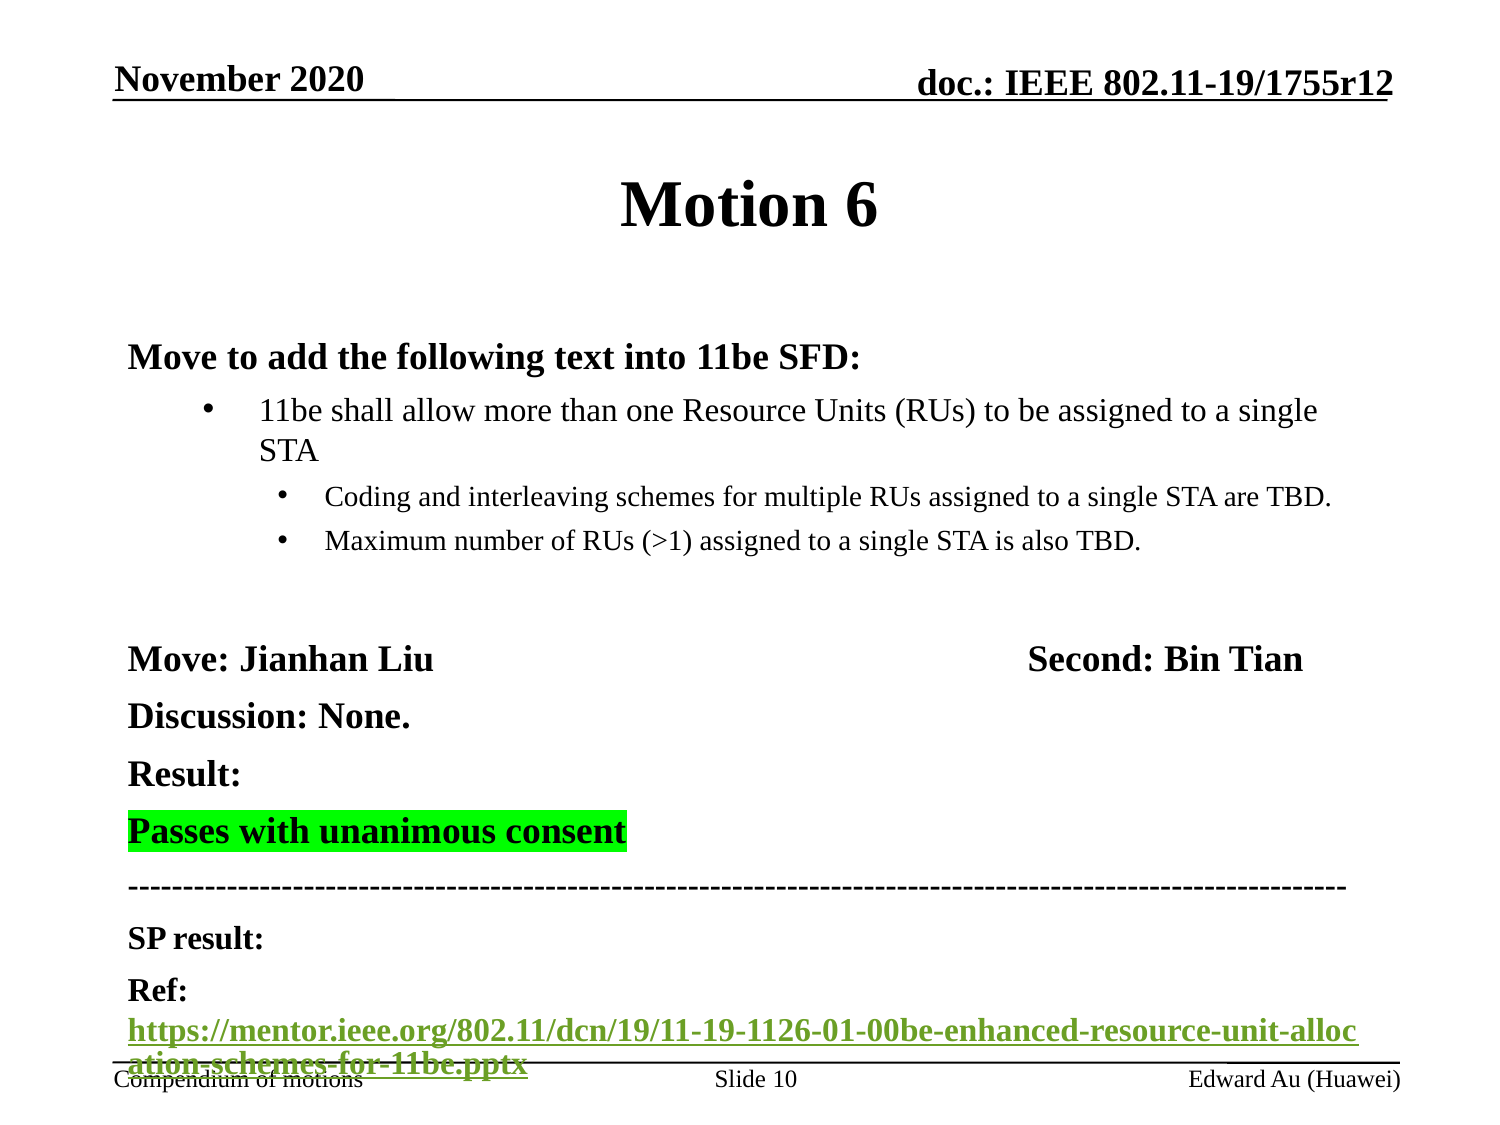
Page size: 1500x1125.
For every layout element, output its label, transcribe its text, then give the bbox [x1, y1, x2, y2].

slide_number Slide 10 [712, 1061, 800, 1123]
title Motion 6 [112, 112, 1388, 288]
footer Edward Au (Huawei) [878, 1061, 1402, 1093]
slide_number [114, 54, 423, 100]
list Move to add the following text into 11be SFD: 11be shall allow more than one Resource Units (RUs) to be assigned to a single STA Coding and interleaving schemes for multiple RUs assigned to a single STA are TBD. Maximum number of RUs (>1) assigned to a single STA is also TBD. Move: Jianhan Liu Second: Bin Tian Discussion: None. Result: Passes with unanimous consent --------------------------------------------------------------------------------------------------------------- SP result: Ref: https://mentor.ieee.org/802.11/dcn/19/11-19-1126-01-00be-enhanced-resource-unit-allocation-schemes-for-11be.pptx [112, 324, 1388, 1063]
